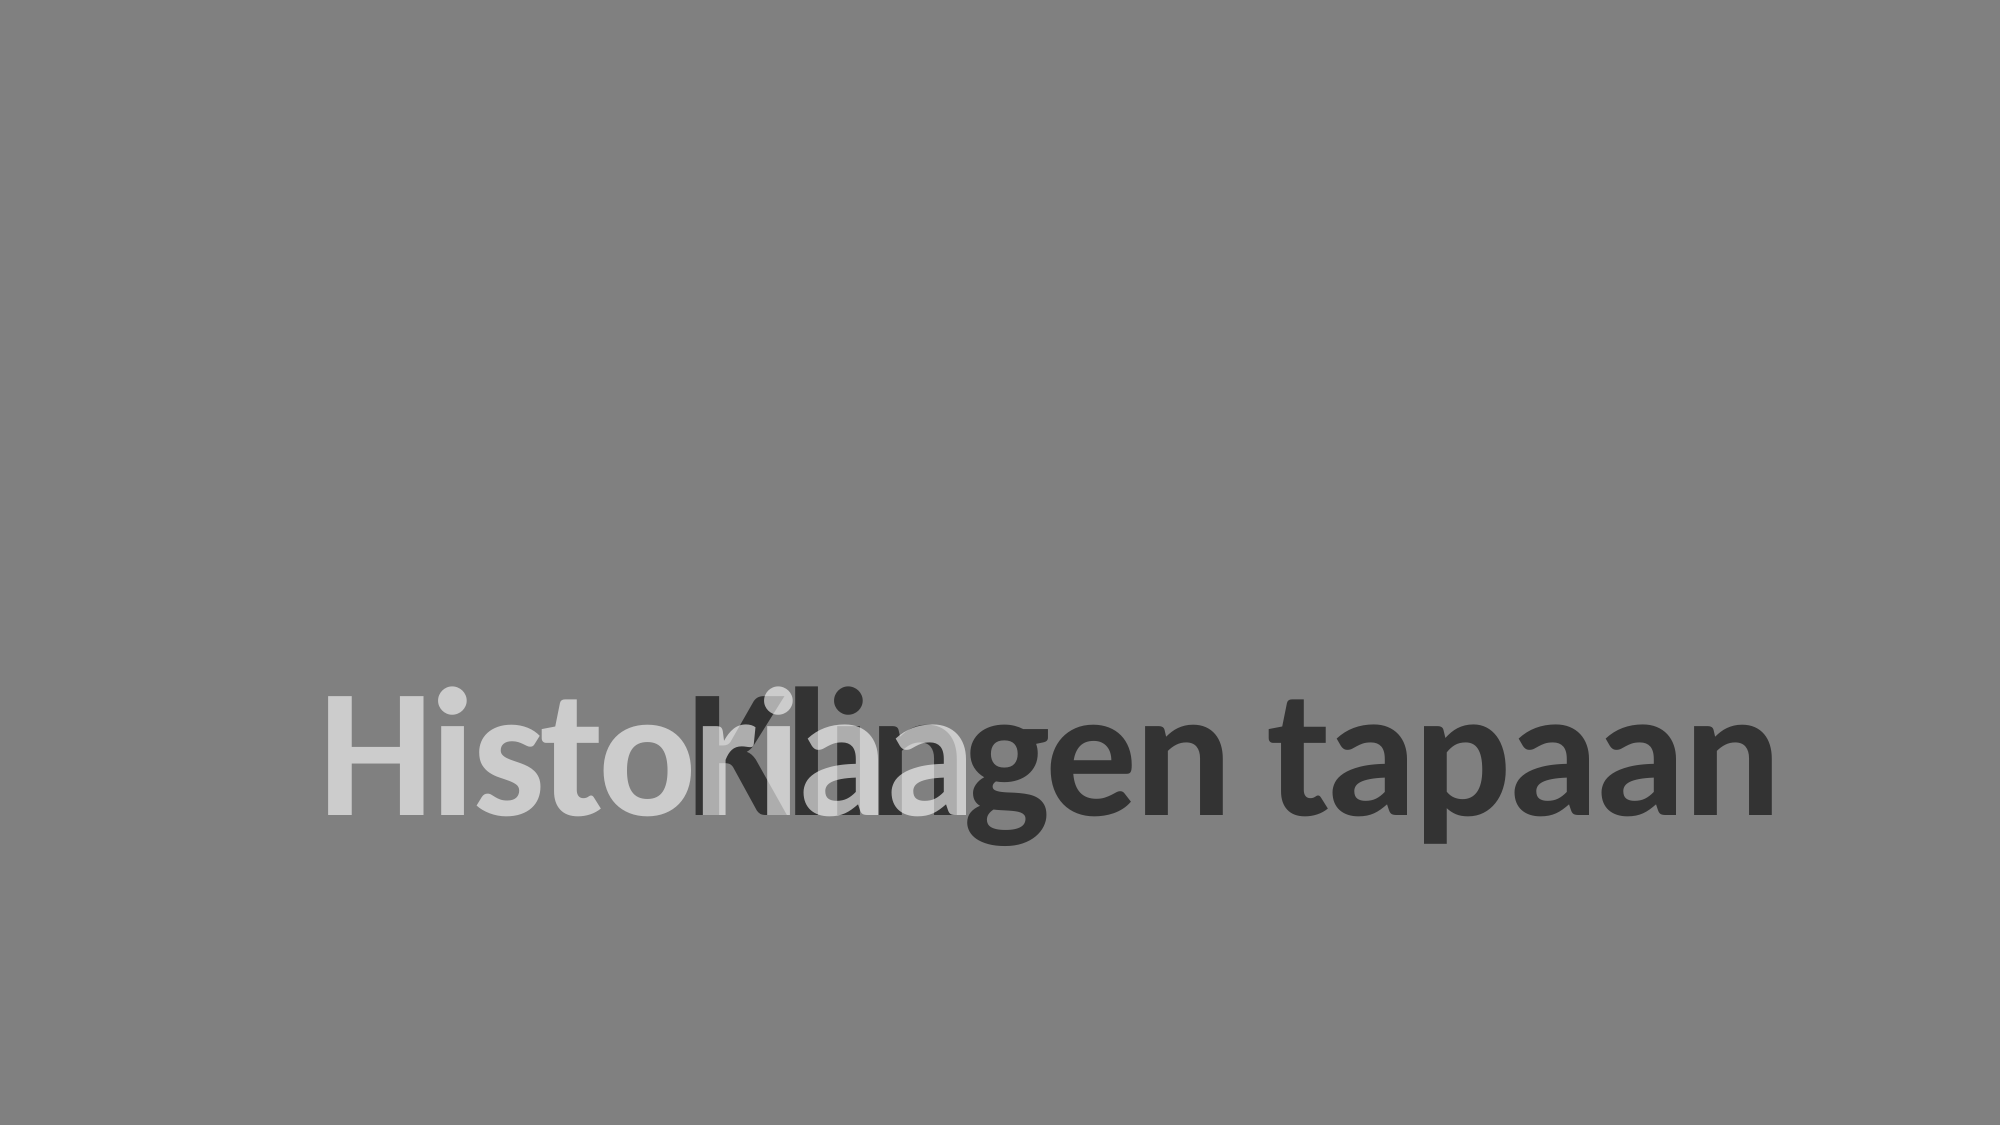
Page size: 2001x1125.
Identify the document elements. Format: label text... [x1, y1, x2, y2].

text_box Historiaa [303, 624, 992, 860]
text_box Klingen tapaan [992, 624, 1797, 860]
